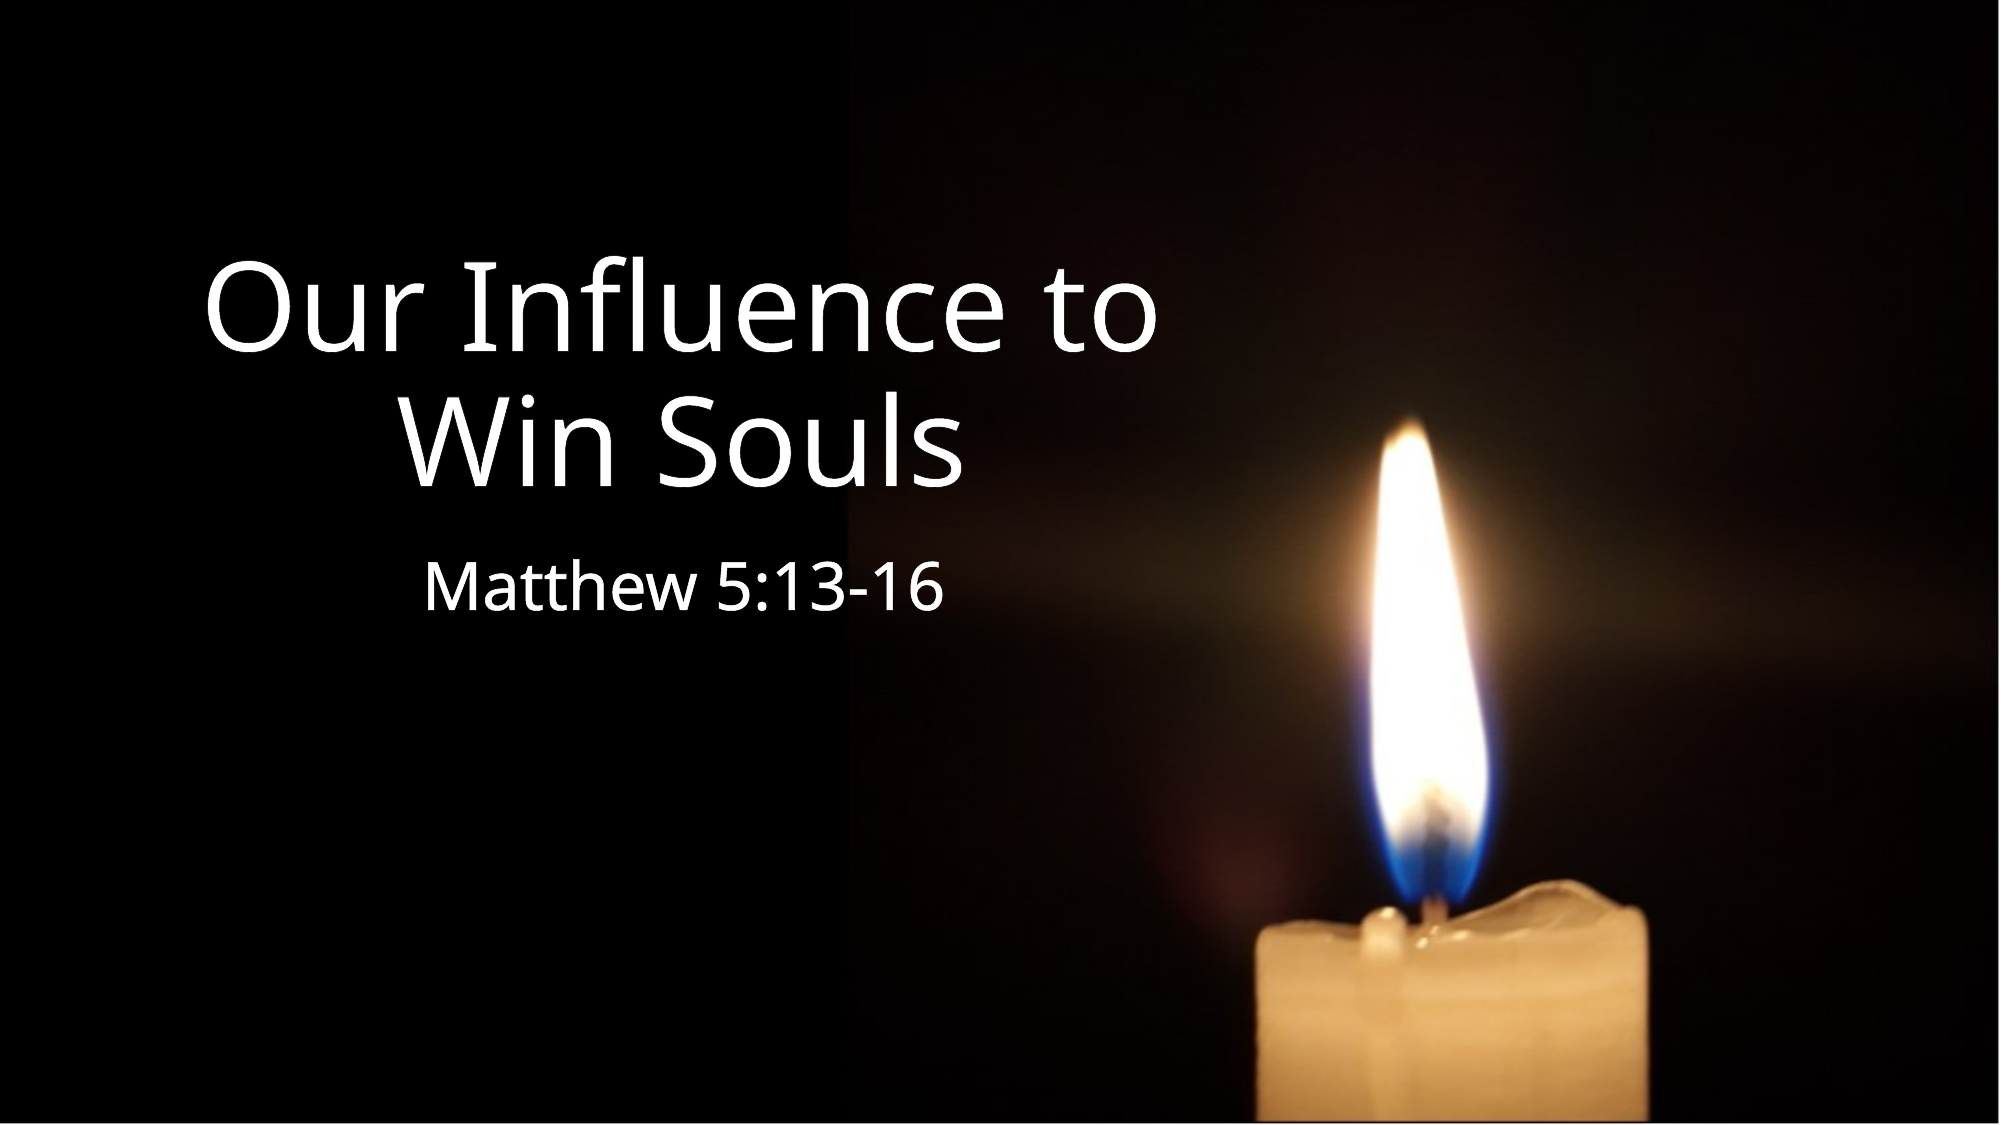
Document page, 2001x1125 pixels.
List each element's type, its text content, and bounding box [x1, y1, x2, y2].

subtitle Matthew 5:13-16 [250, 544, 1118, 636]
title Our Influence to Win Souls [78, 119, 1286, 521]
picture [0, 0, 2001, 1125]
